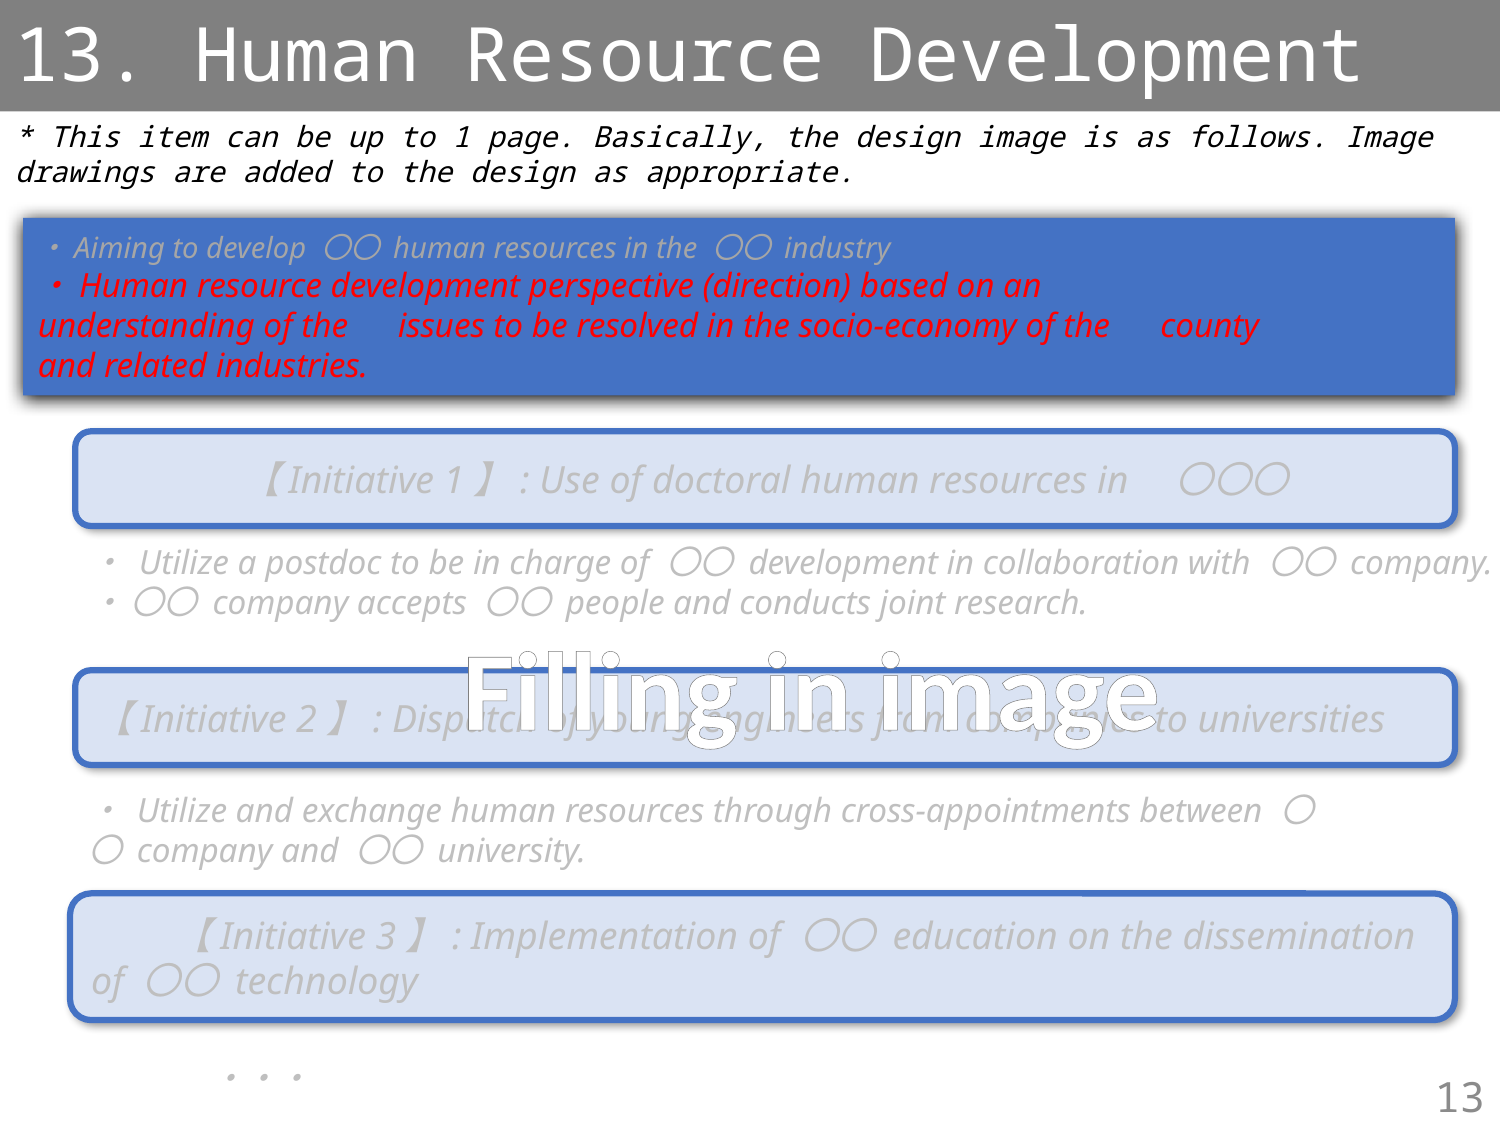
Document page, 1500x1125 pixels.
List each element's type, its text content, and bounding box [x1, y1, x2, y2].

text_box 【Initiative 3】: Implementation of 〇〇 education on the dissemination of 〇〇 technology [69, 893, 1455, 1021]
slide_number 13 [1162, 1069, 1500, 1125]
text_box * This item can be up to 1 page. Basically, the design image is as follows. Image drawings are added to the design as appropriate. [0, 112, 1500, 1125]
text_box ・Aiming to develop 〇〇 human resources in the 〇〇 industry ・Human resource development perspective (direction) based on an understanding of the issues to be resolved in the socio-economy of the county and related industries. [23, 217, 1455, 396]
text_box ・ Utilize a postdoc to be in charge of 〇〇 development in collaboration with 〇〇 company. ・ 〇〇 company accepts 〇〇 people and conducts joint research. [75, 534, 1500, 629]
text_box 13. Human Resource Development [0, 0, 1500, 112]
text_box 【Initiative 1】: Use of doctoral human resources in 〇〇〇 [75, 431, 1455, 527]
text_box 【Initiative 2】: Dispatch of young engineers from companies to universities [75, 670, 1455, 765]
text_box Filling in image [447, 610, 1177, 761]
text_box ・・・ [196, 1049, 881, 1105]
text_box ・ Utilize and exchange human resources through cross-appointments between 〇〇 company and 〇〇 university. [73, 781, 1355, 876]
